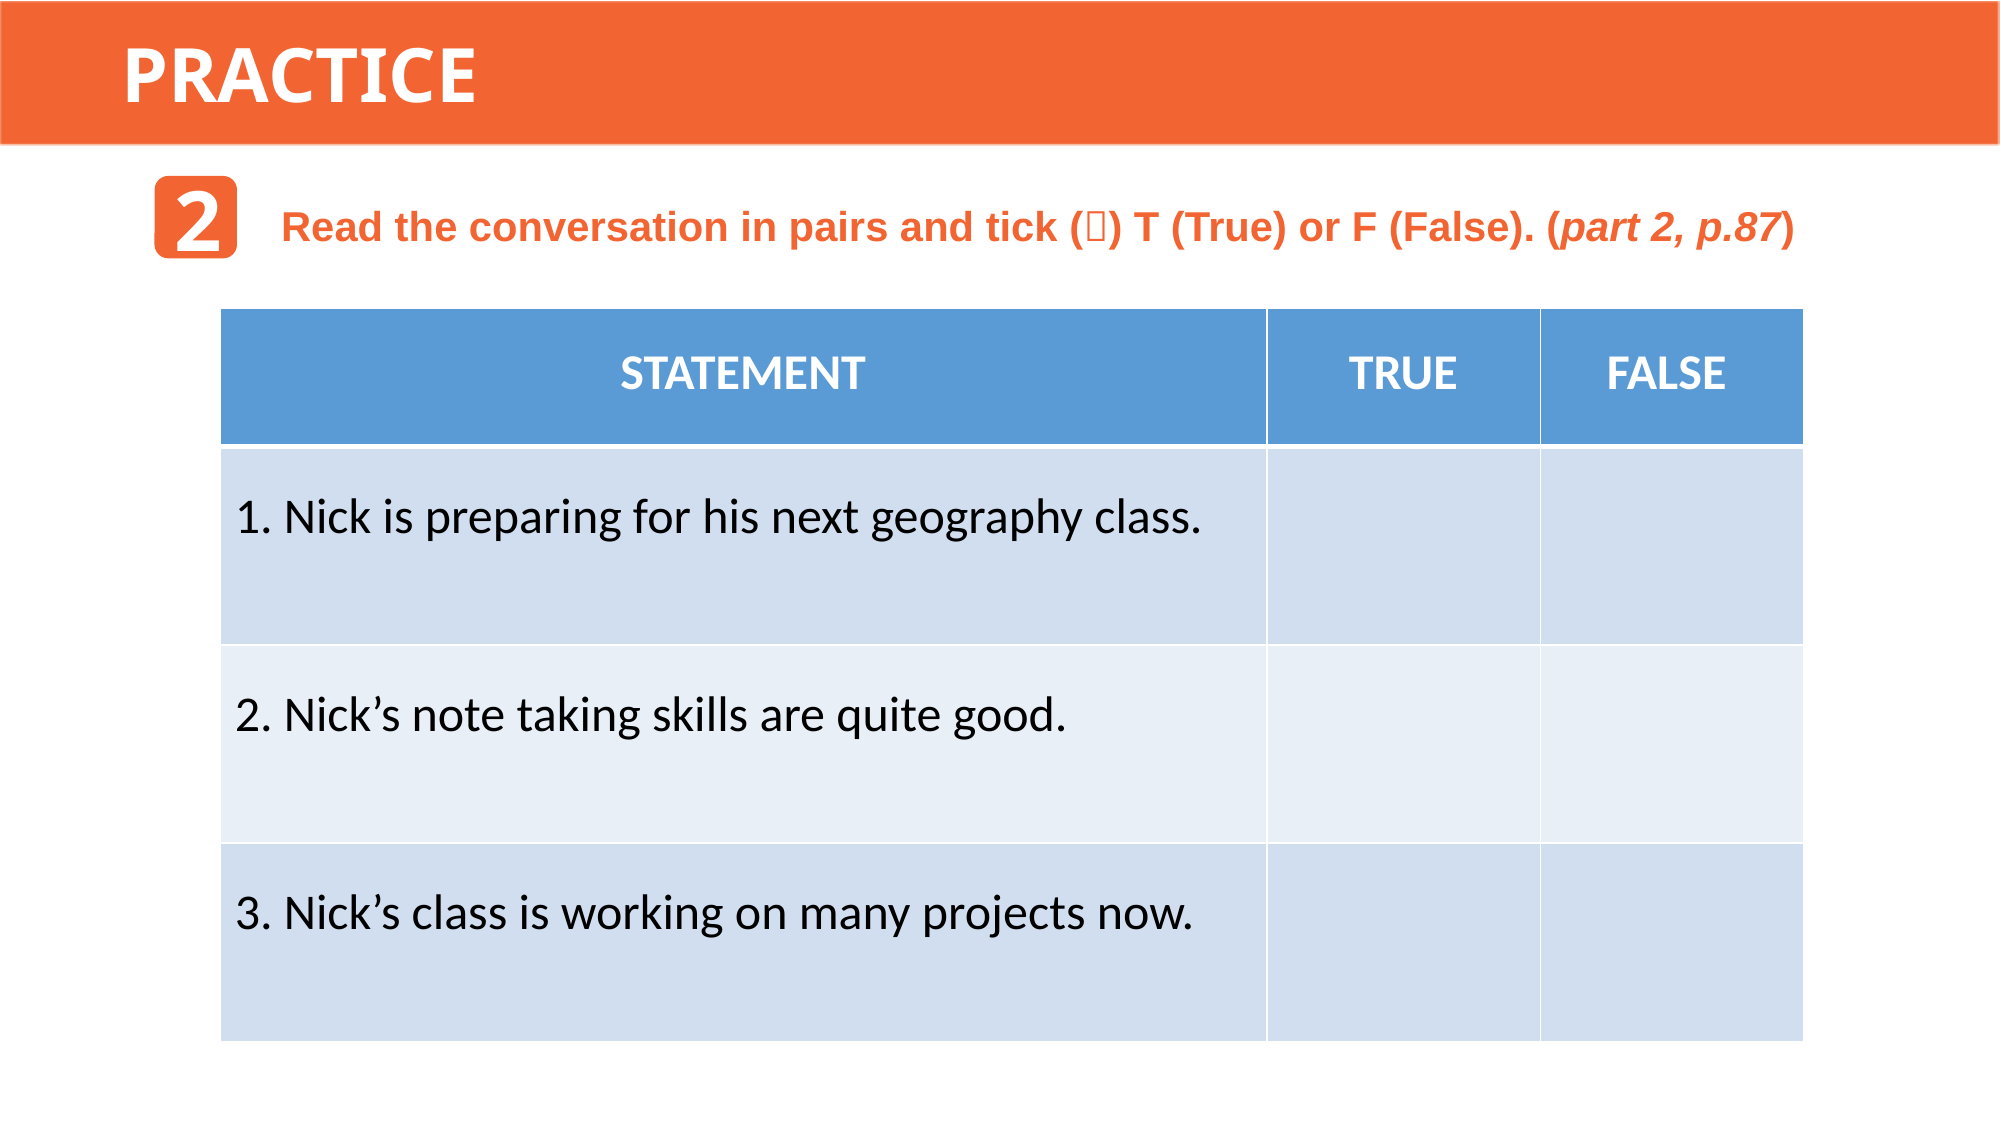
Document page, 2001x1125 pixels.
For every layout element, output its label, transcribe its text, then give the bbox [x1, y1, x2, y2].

text_box [153, 178, 159, 256]
table_cell [1541, 449, 1803, 644]
table_cell [1268, 646, 1540, 842]
text_box Read the conversation in pairs and tick () T (True) or F (False). (part 2, p.87) [266, 192, 1874, 258]
text_box 2 [159, 160, 234, 276]
table_cell 1. Nick is preparing for his next geography class. [221, 449, 1266, 644]
table_cell [1268, 844, 1540, 1041]
table_cell 3. Nick’s class is working on many projects now. [221, 844, 1266, 1041]
text_box [234, 179, 239, 255]
table_header STATEMENT [221, 309, 1266, 444]
table_cell [1541, 844, 1803, 1041]
table_cell [1541, 646, 1803, 842]
picture [0, 1, 2000, 146]
table_cell 2. Nick’s note taking skills are quite good. [221, 646, 1266, 842]
table_header TRUE [1268, 309, 1540, 444]
table_cell [1268, 449, 1540, 644]
table_header FALSE [1541, 309, 1803, 444]
